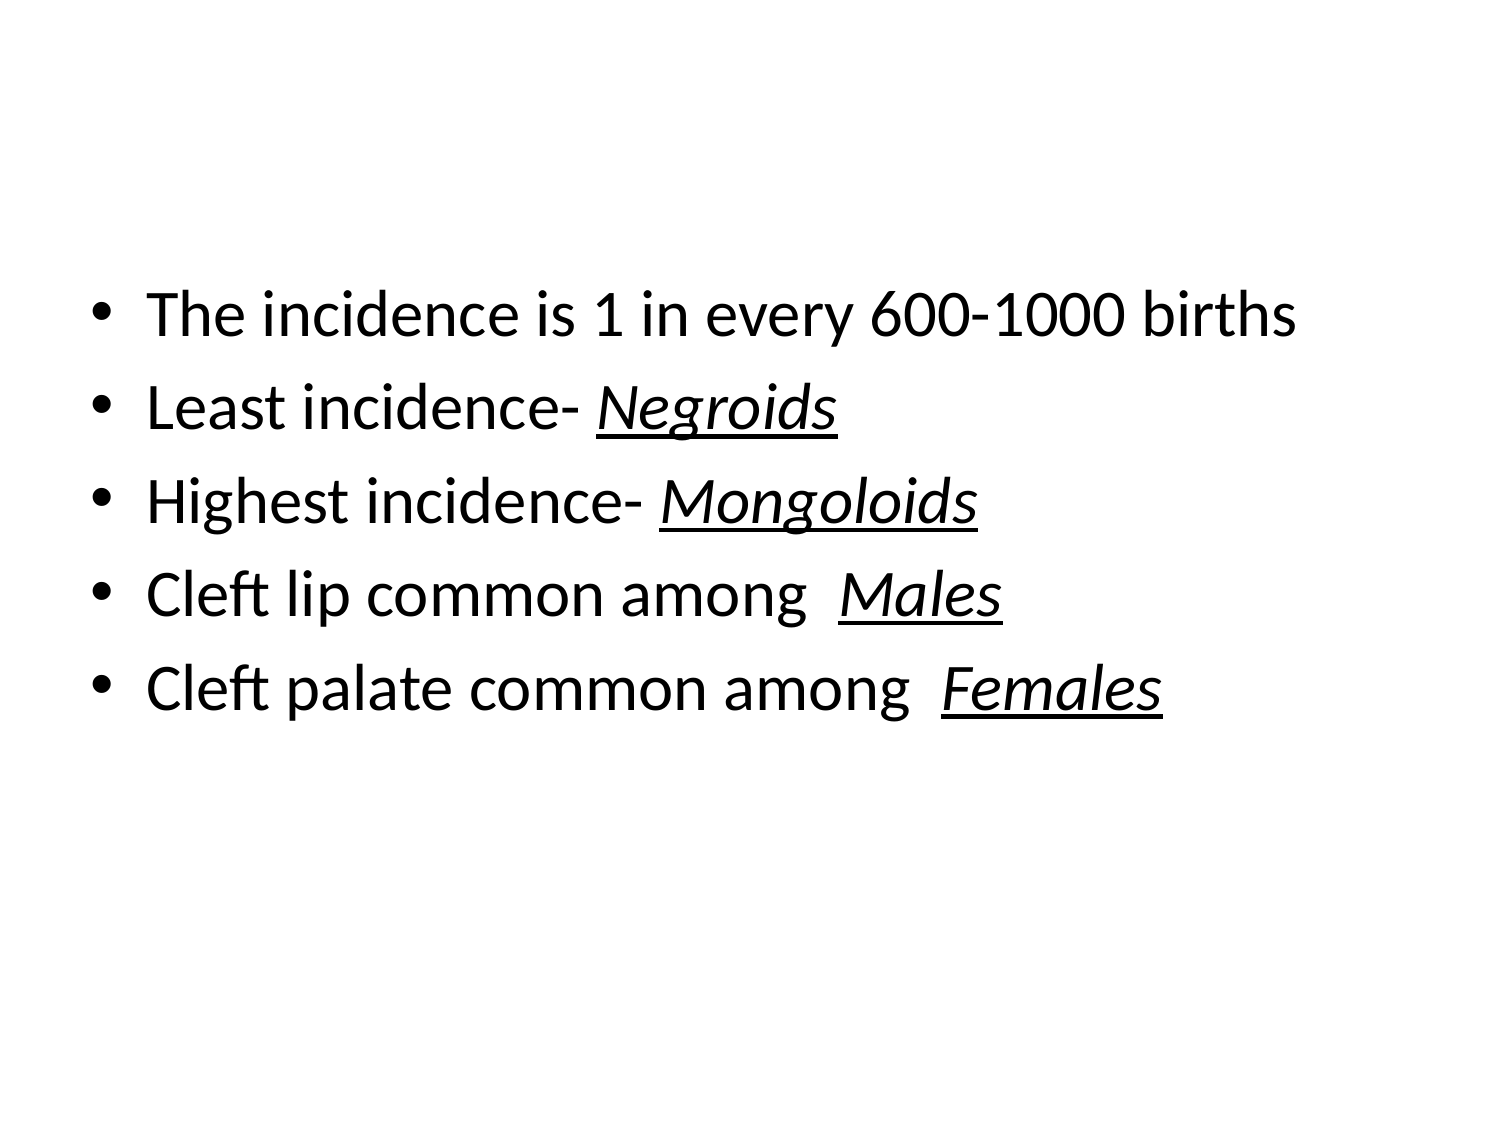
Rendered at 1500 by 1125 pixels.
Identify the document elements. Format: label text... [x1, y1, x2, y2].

list The incidence is 1 in every 600-1000 births Least incidence- Negroids Highest incidence- Mongoloids Cleft lip common among Males Cleft palate common among Females [75, 262, 1425, 1005]
